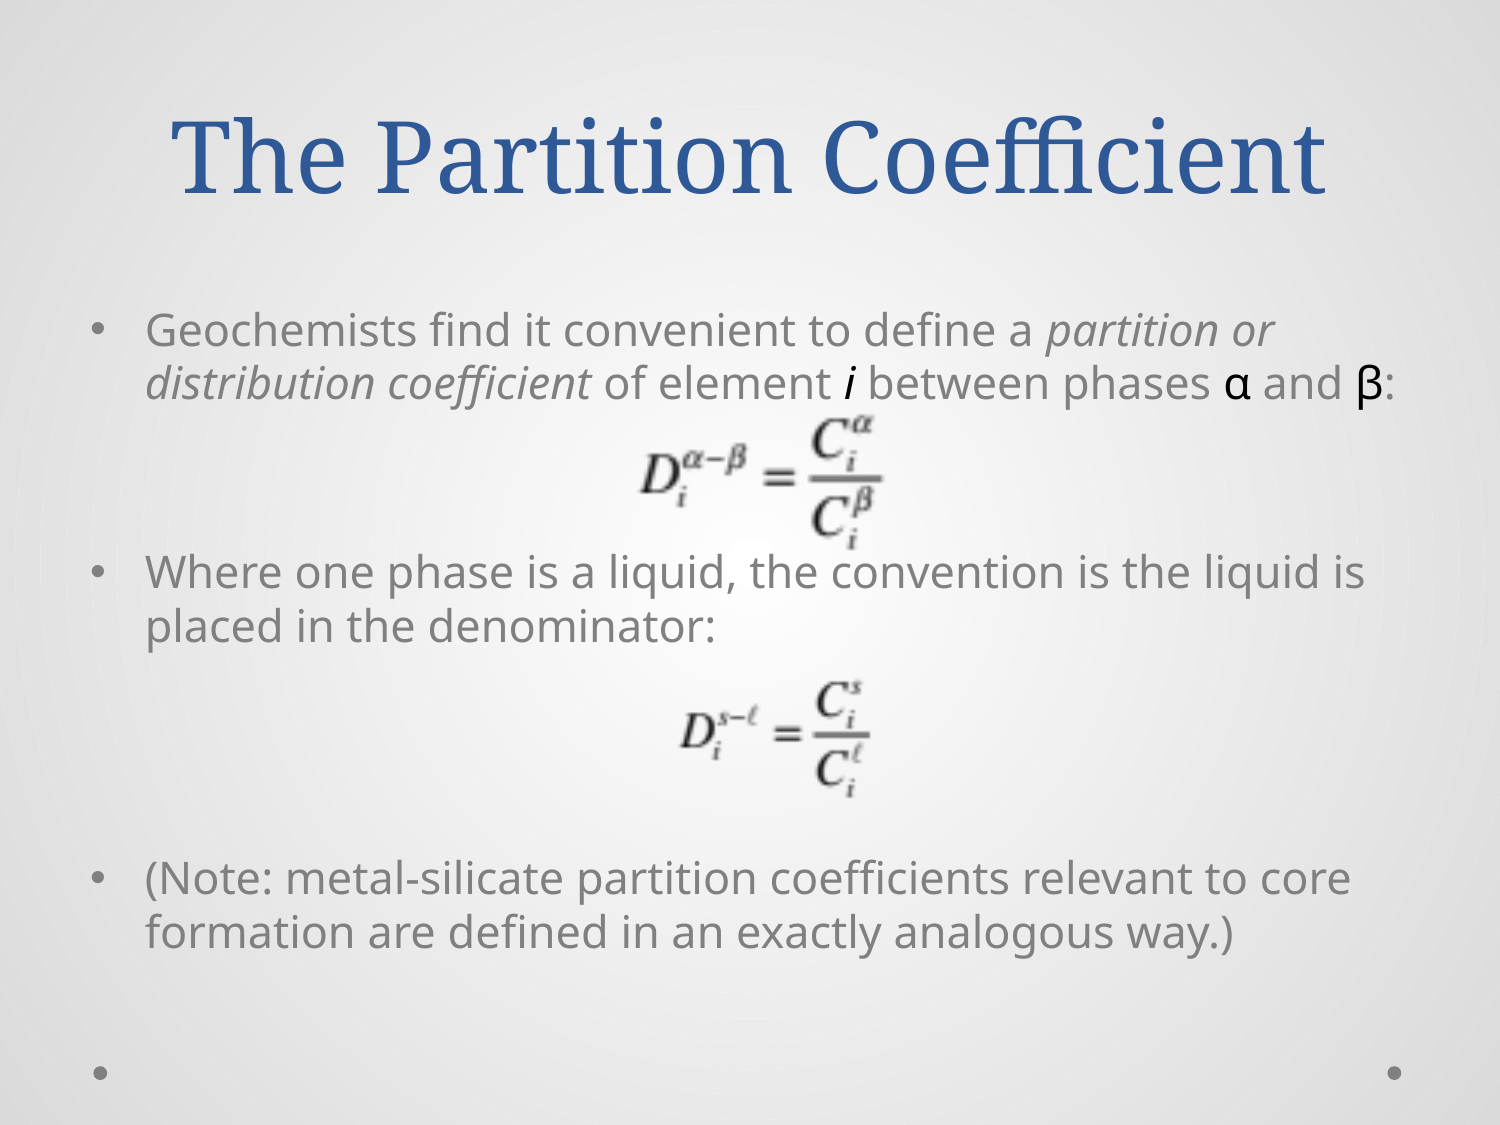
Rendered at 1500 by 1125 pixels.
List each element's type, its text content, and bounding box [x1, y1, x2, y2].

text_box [673, 661, 877, 806]
title The Partition Coefficient [75, 88, 1425, 222]
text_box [632, 394, 886, 558]
list Geochemists find it convenient to define a partition or distribution coefficient of element i between phases α and β: Where one phase is a liquid, the convention is the liquid is placed in the denominator: (Note: metal-silicate partition coefficients relevant to core formation are defined in an exactly analogous way.) [75, 293, 1425, 1005]
